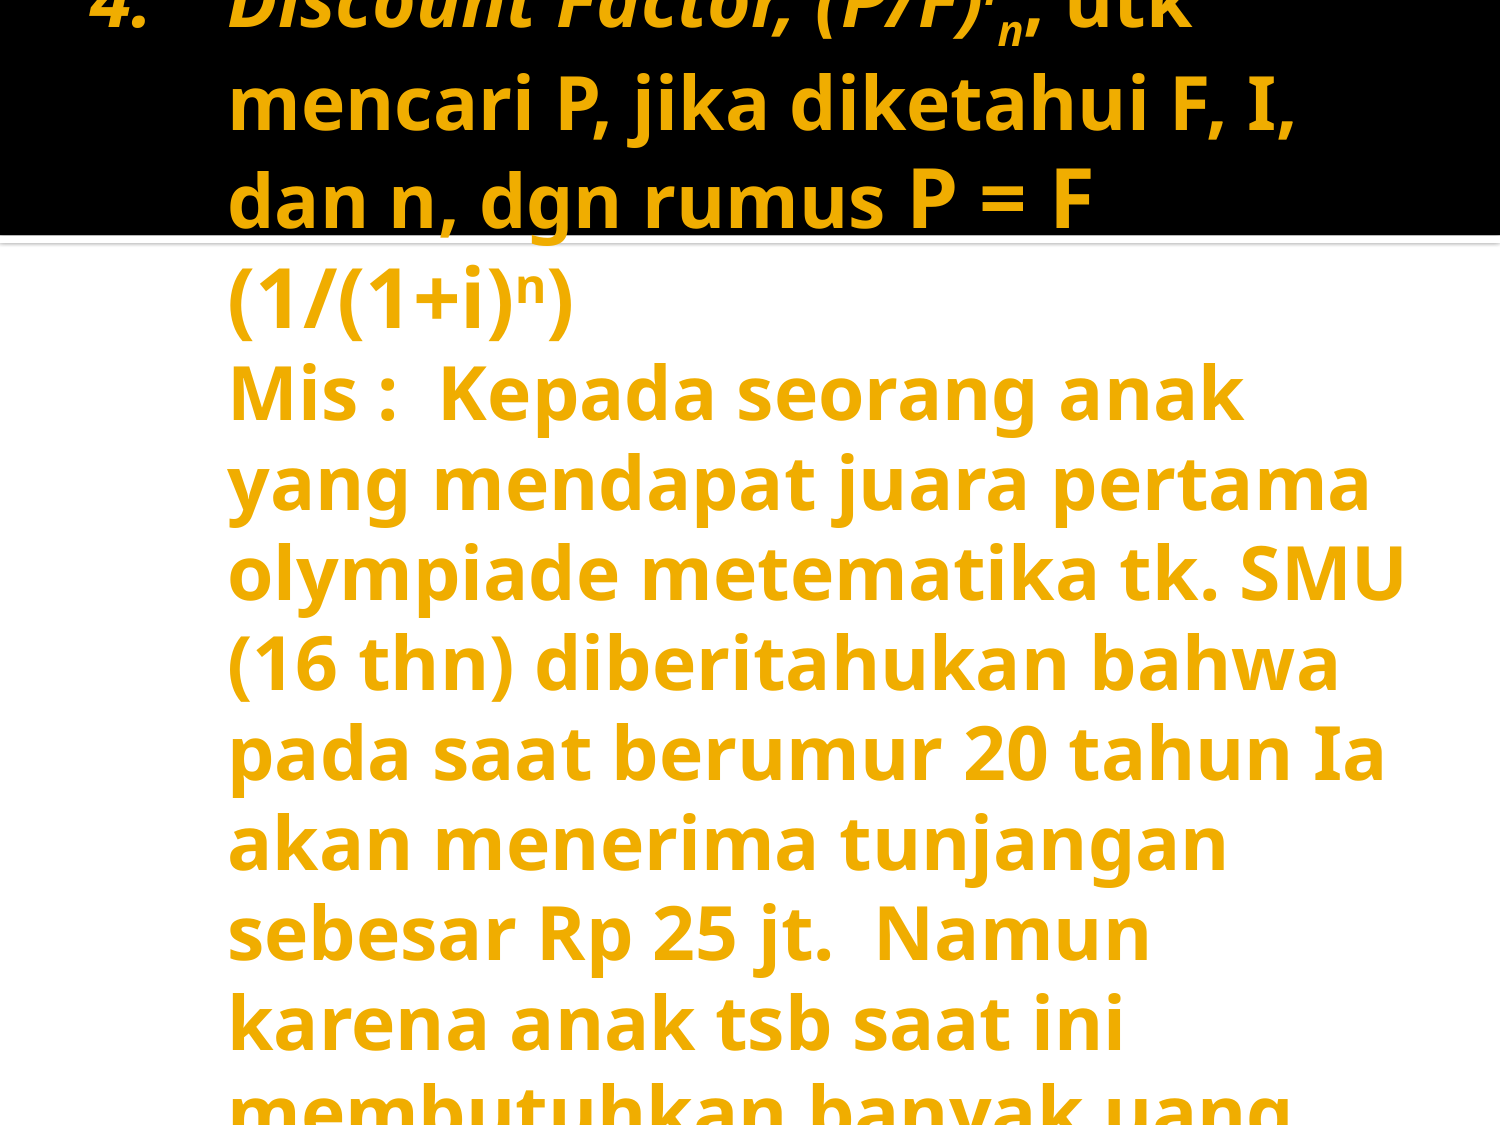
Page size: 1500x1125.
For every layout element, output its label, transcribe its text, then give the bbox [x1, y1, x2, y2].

title Discount Factor, (P/F)in, utk mencari P, jika diketahui F, I, dan n, dgn rumus P = F (1/(1+i)n) Mis : Kepada seorang anak yang mendapat juara pertama olympiade metematika tk. SMU (16 thn) diberitahukan bahwa pada saat berumur 20 tahun Ia akan menerima tunjangan sebesar Rp 25 jt. Namun karena anak tsb saat ini membutuhkan banyak uang [75, 45, 1425, 1063]
